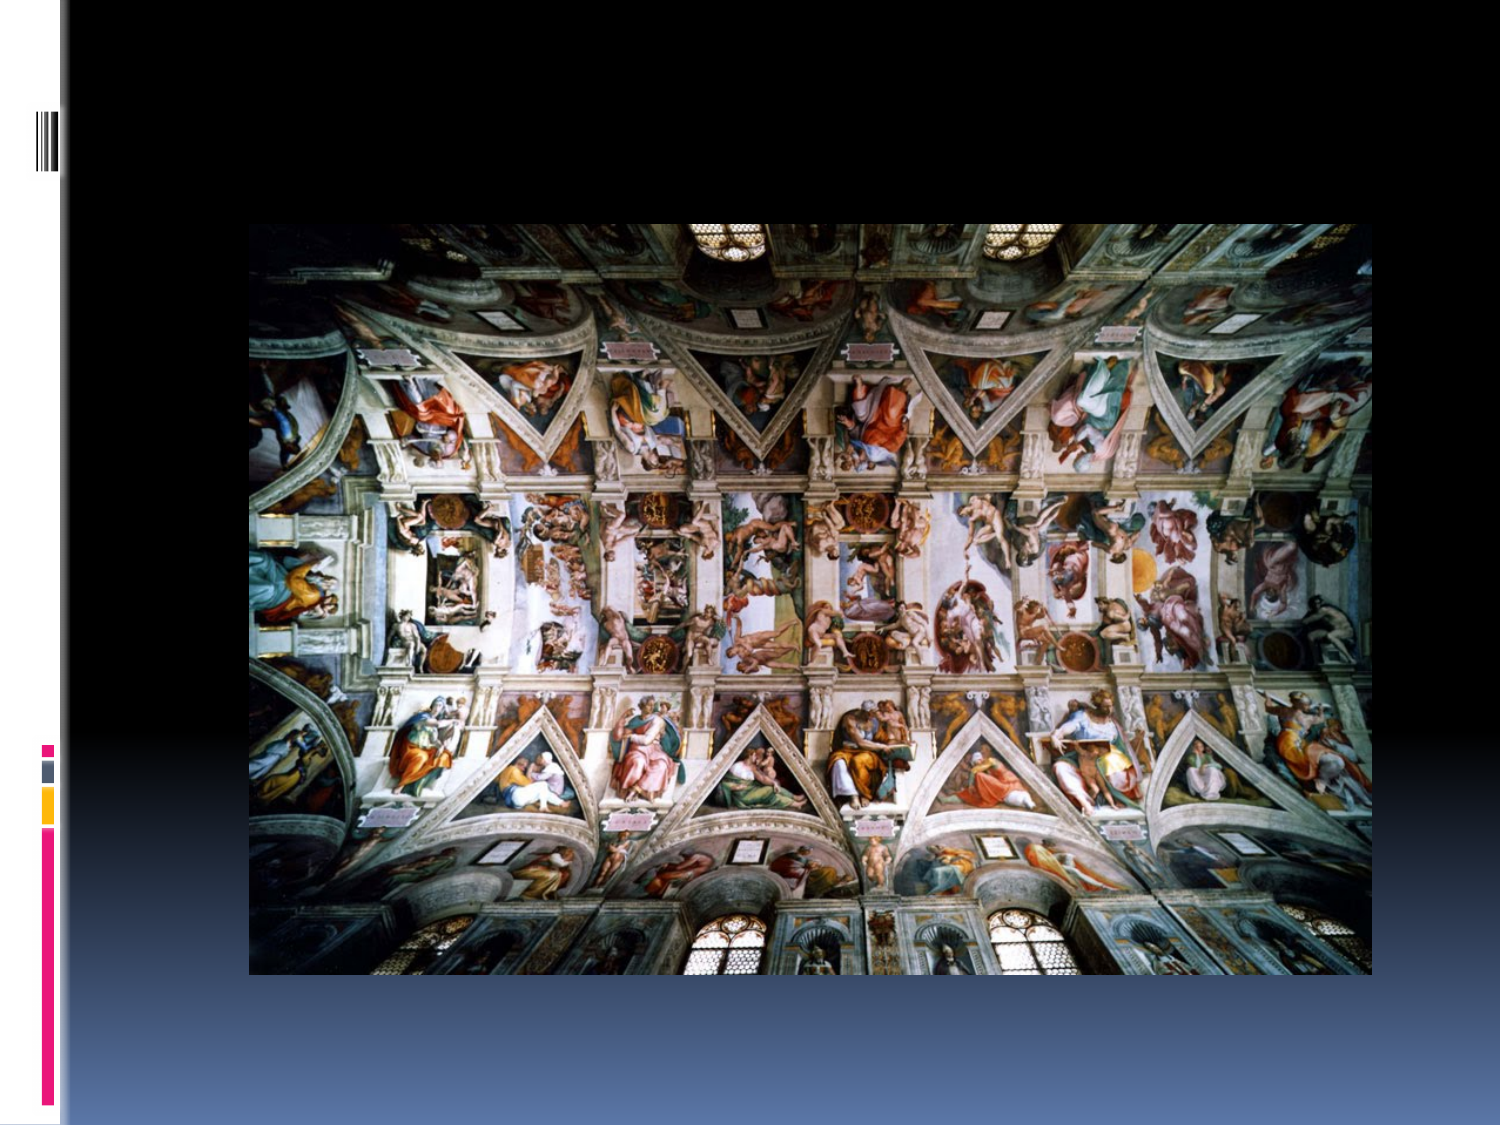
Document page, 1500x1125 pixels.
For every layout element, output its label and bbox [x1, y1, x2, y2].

picture [249, 224, 1372, 976]
